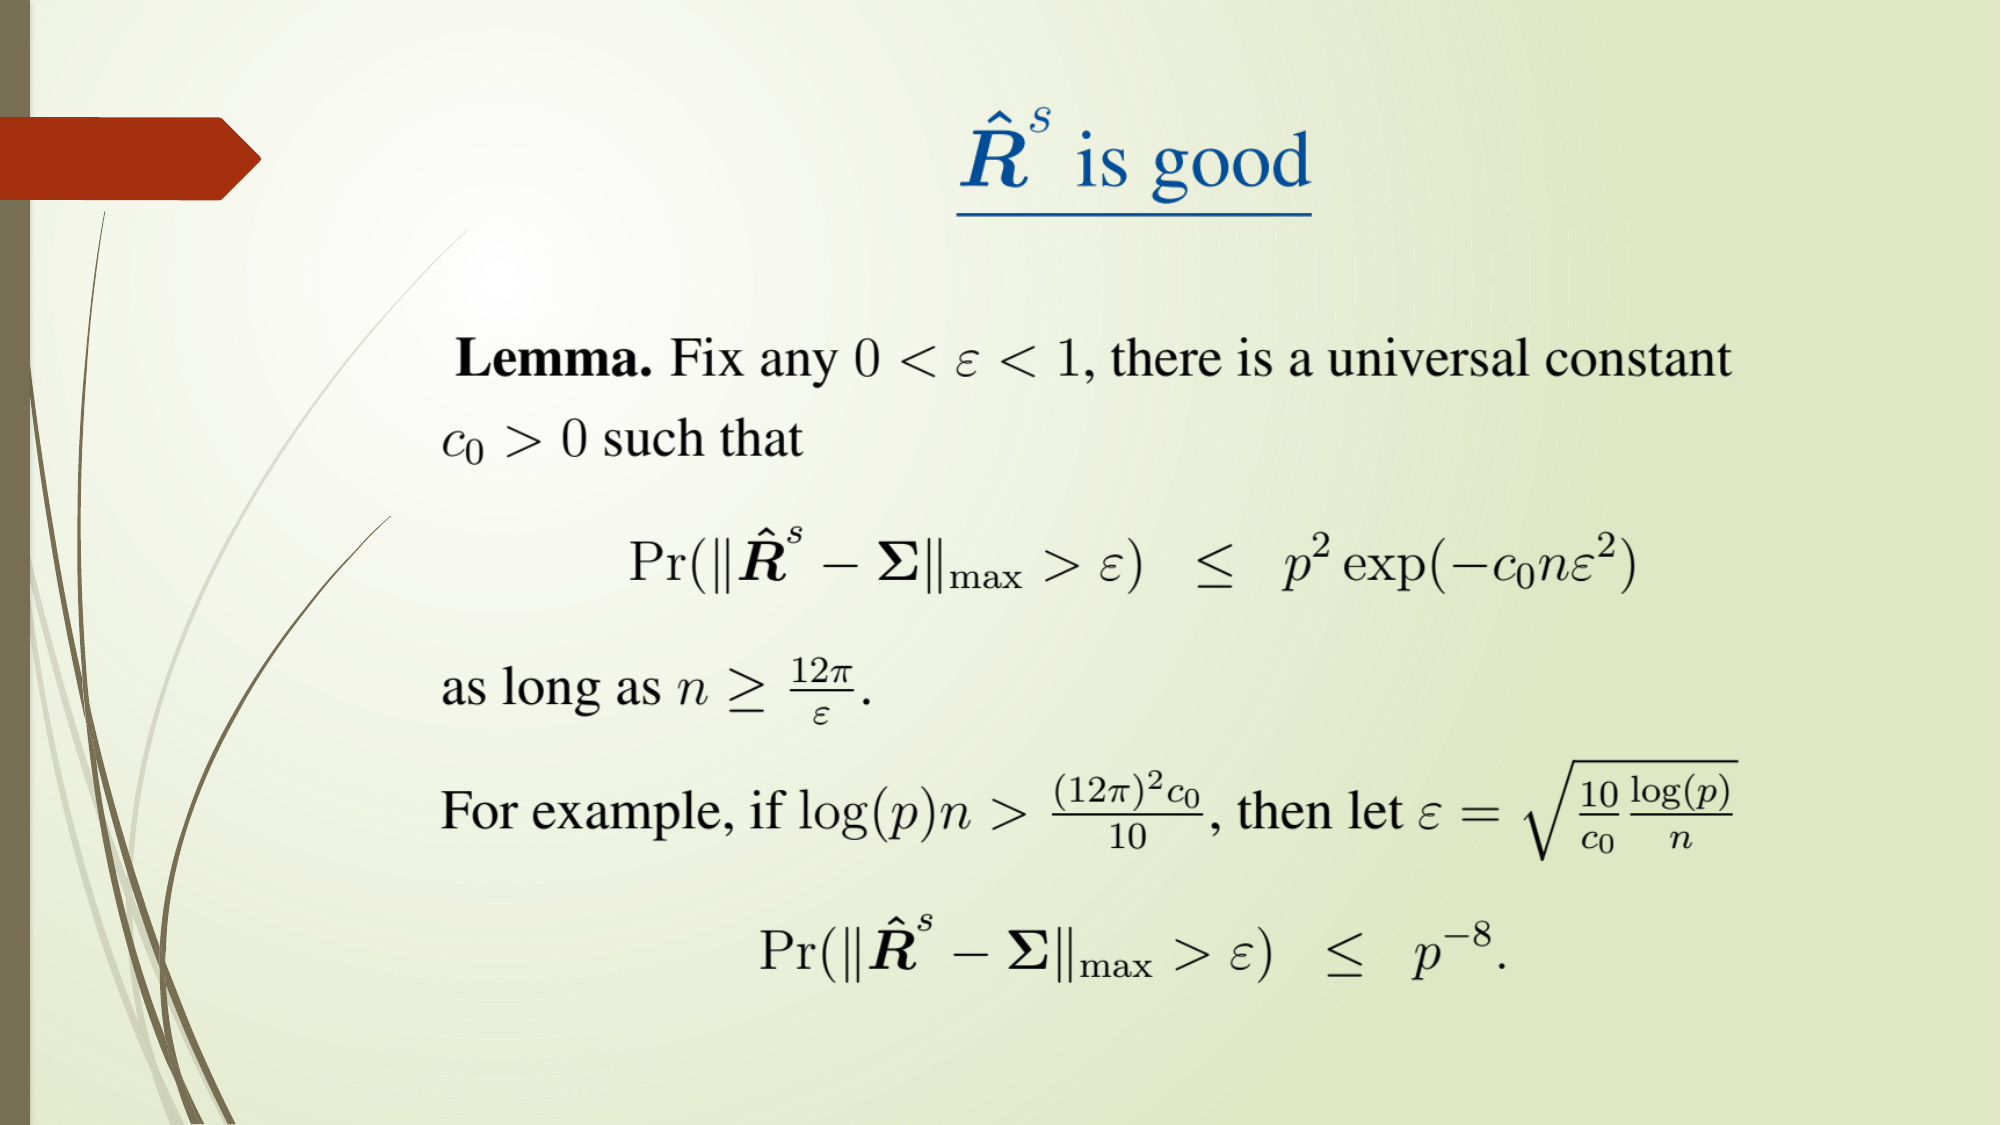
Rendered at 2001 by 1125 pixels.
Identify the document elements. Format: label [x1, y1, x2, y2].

list [407, 46, 1862, 1047]
